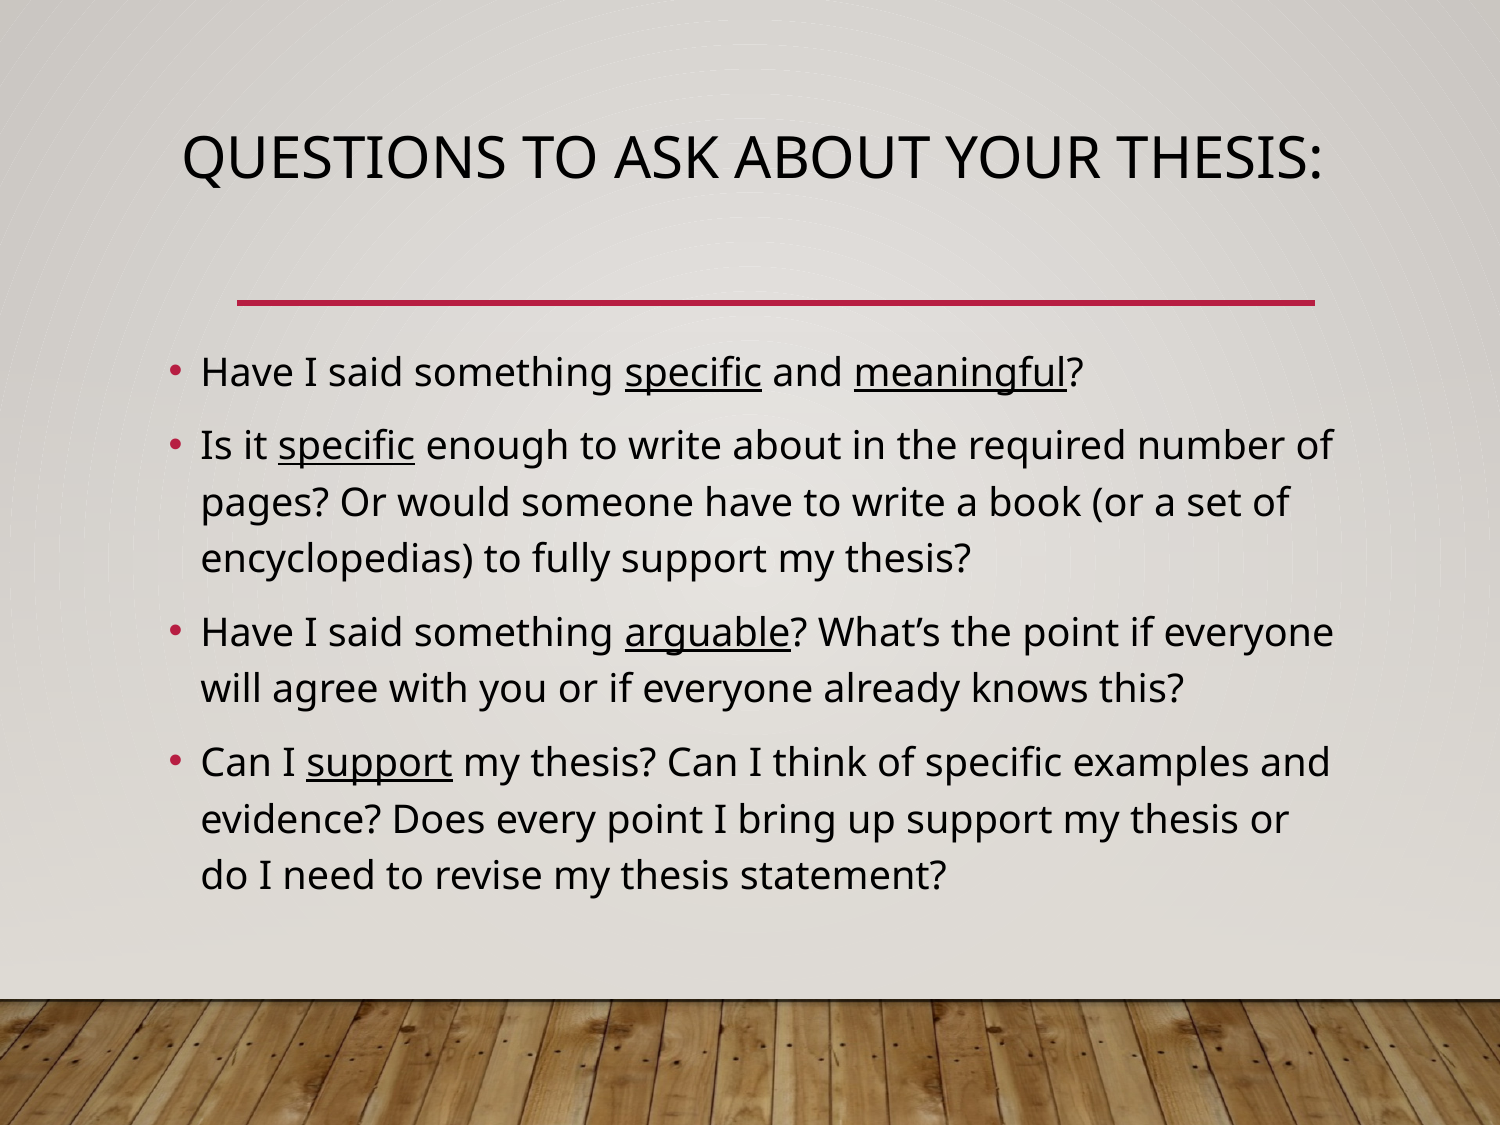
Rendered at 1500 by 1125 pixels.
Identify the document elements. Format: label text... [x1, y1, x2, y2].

list Have I said something specific and meaningful? Is it specific enough to write about in the required number of pages? Or would someone have to write a book (or a set of encyclopedias) to fully support my thesis? Have I said something arguable? What’s the point if everyone will agree with you or if everyone already knows this? Can I support my thesis? Can I think of specific examples and evidence? Does every point I bring up support my thesis or do I need to revise my thesis statement? [153, 329, 1353, 988]
picture [0, 999, 1500, 1125]
title Questions to ask about your thesis: [153, 120, 1353, 254]
